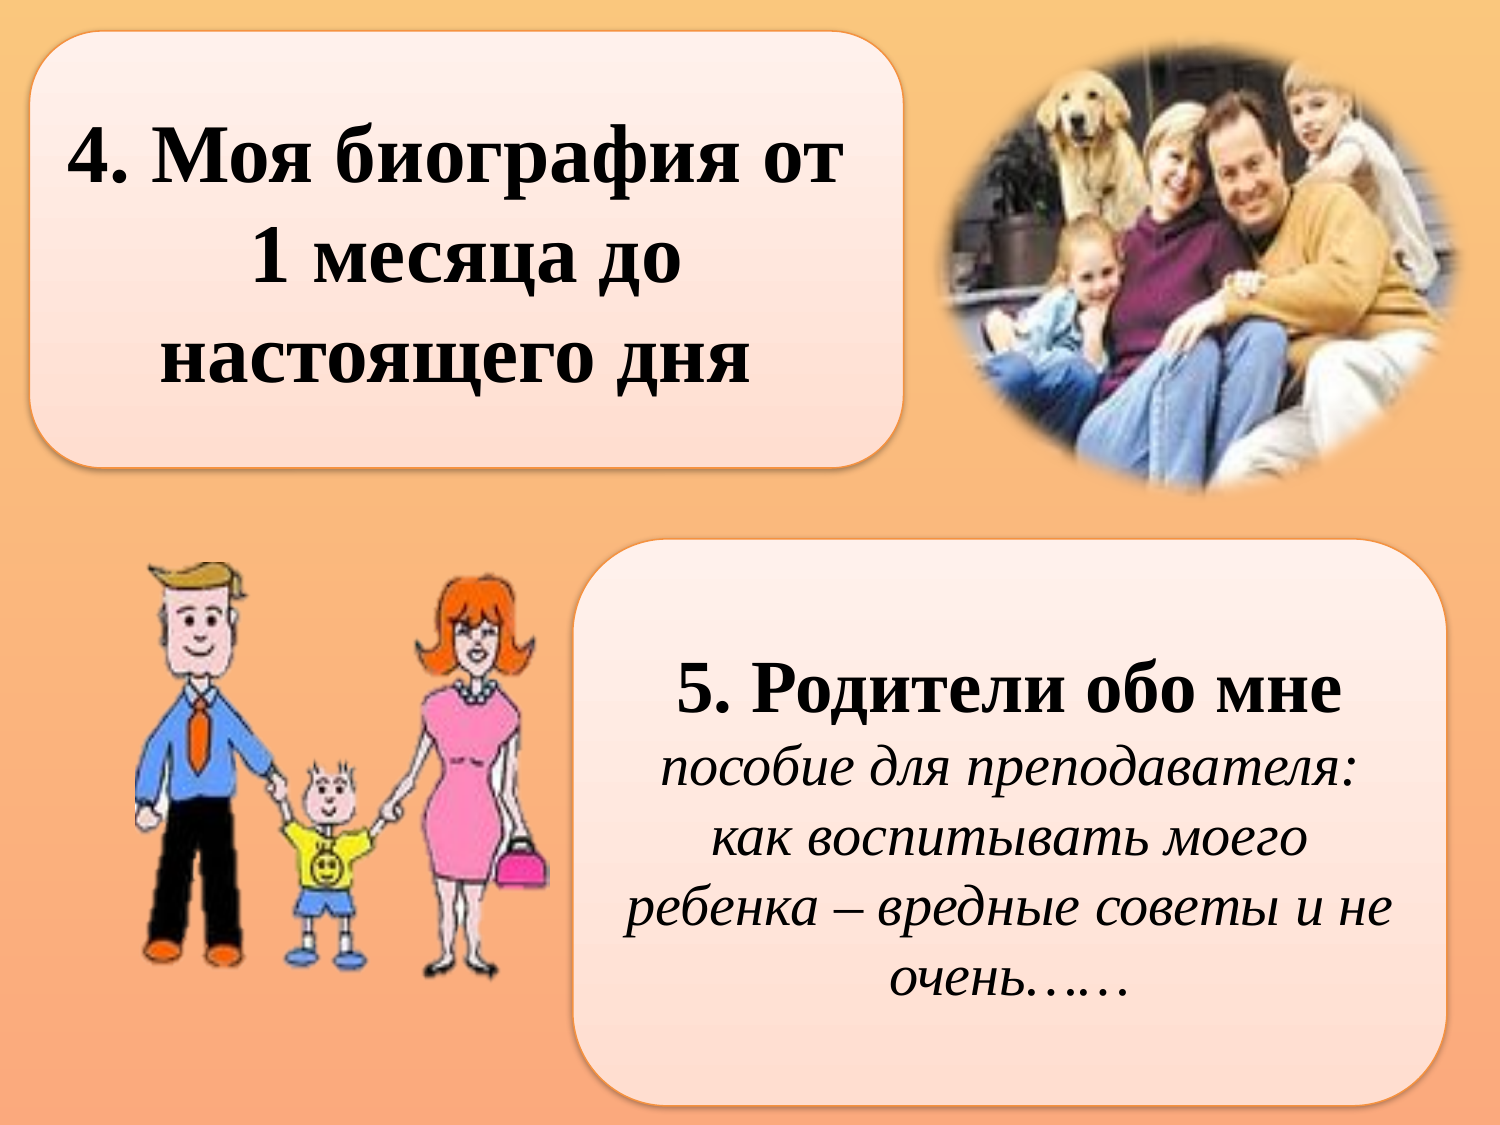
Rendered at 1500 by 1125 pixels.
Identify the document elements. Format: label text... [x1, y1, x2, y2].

picture [135, 562, 550, 988]
text_box 5. Родители обо мне пособие для преподавателя: как воспитывать моего ребенка – вредные советы и не очень…… [572, 538, 1448, 1107]
text_box 4. Моя биография от 1 месяца до настоящего дня [28, 30, 905, 469]
picture [926, 30, 1471, 504]
